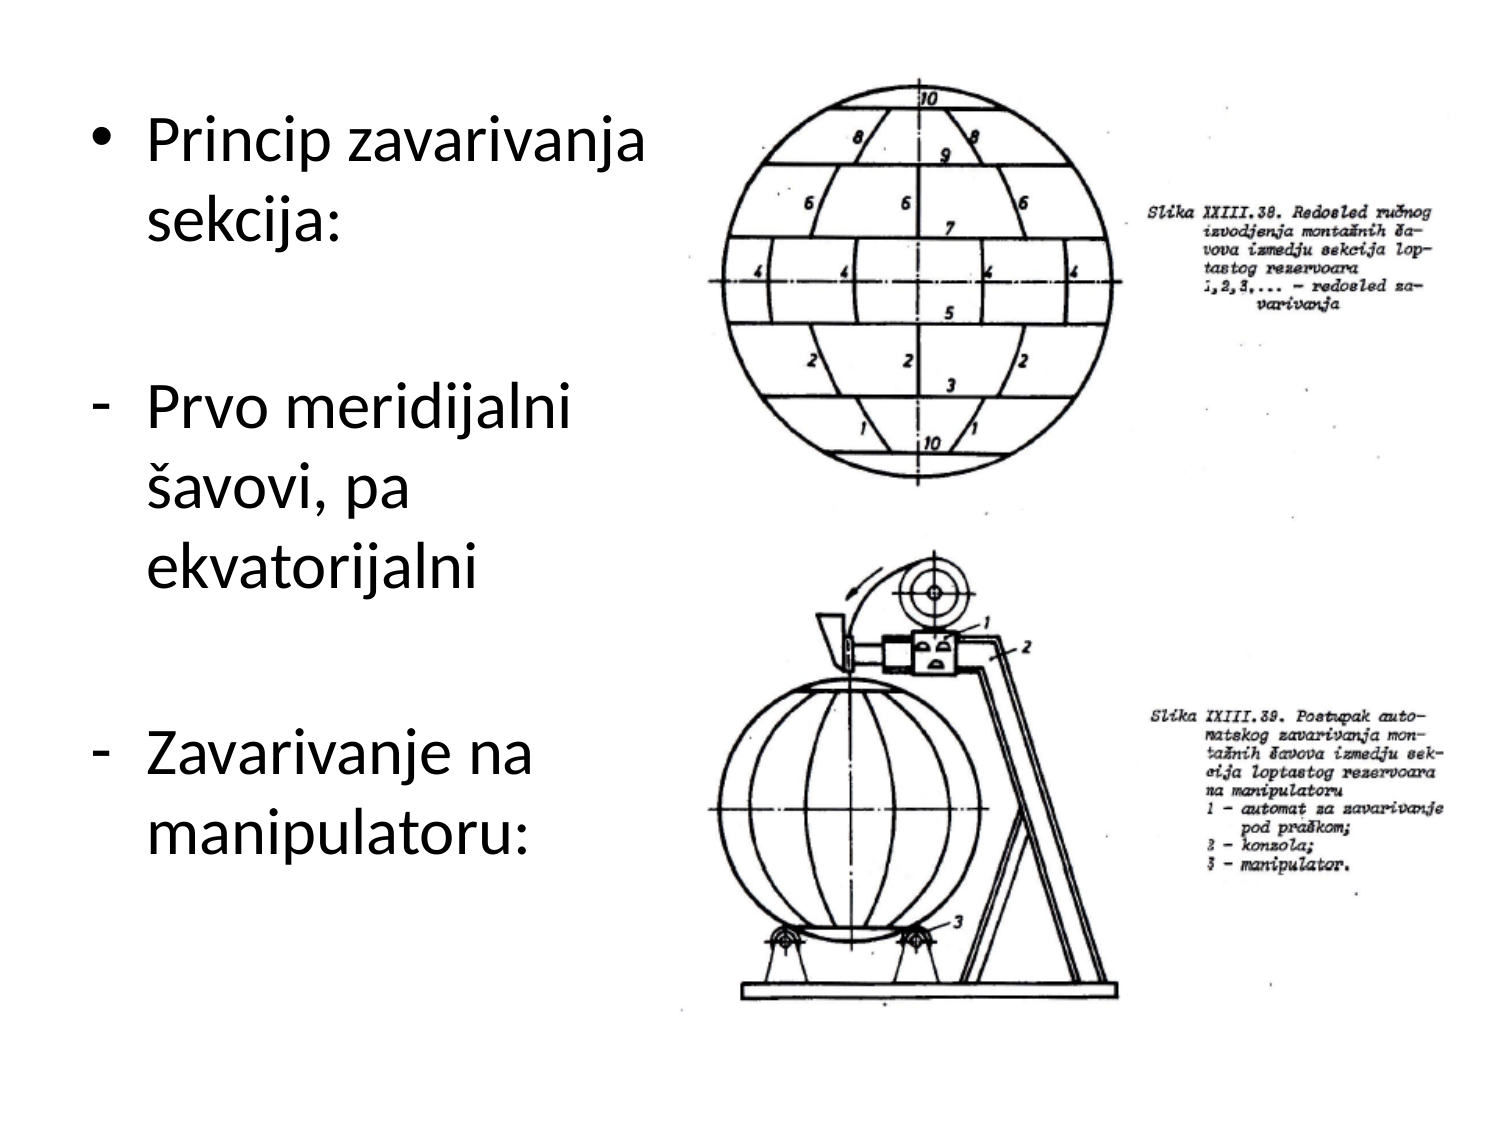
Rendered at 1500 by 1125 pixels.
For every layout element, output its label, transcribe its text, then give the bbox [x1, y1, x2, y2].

list Princip zavarivanja sekcija: Prvo meridijalni šavovi, pa ekvatorijalni Zavarivanje na manipulatoru: [75, 87, 669, 1005]
picture [674, 74, 1451, 1013]
